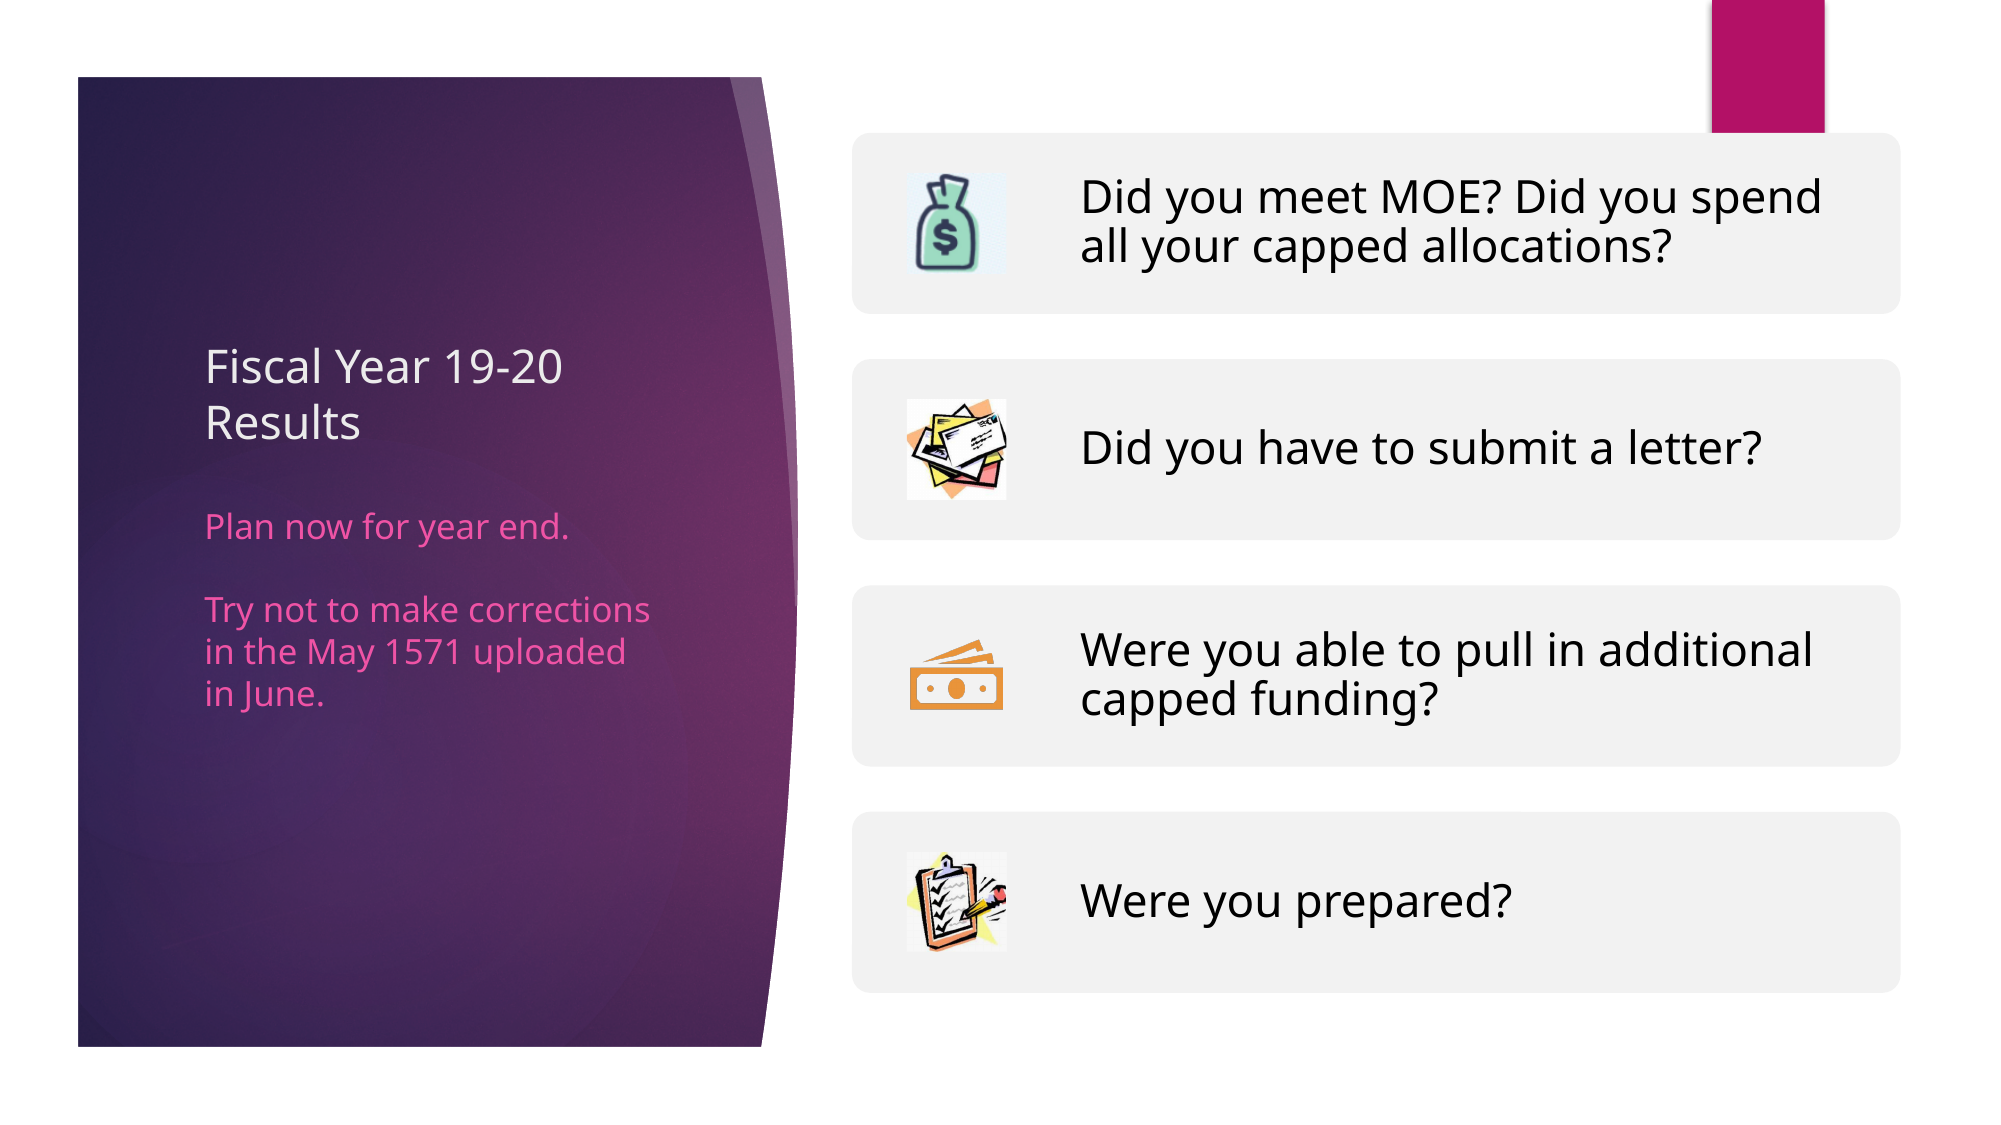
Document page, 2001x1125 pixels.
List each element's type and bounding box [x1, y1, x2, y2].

text_box [0, 0, 2000, 1125]
list [851, 132, 1901, 994]
